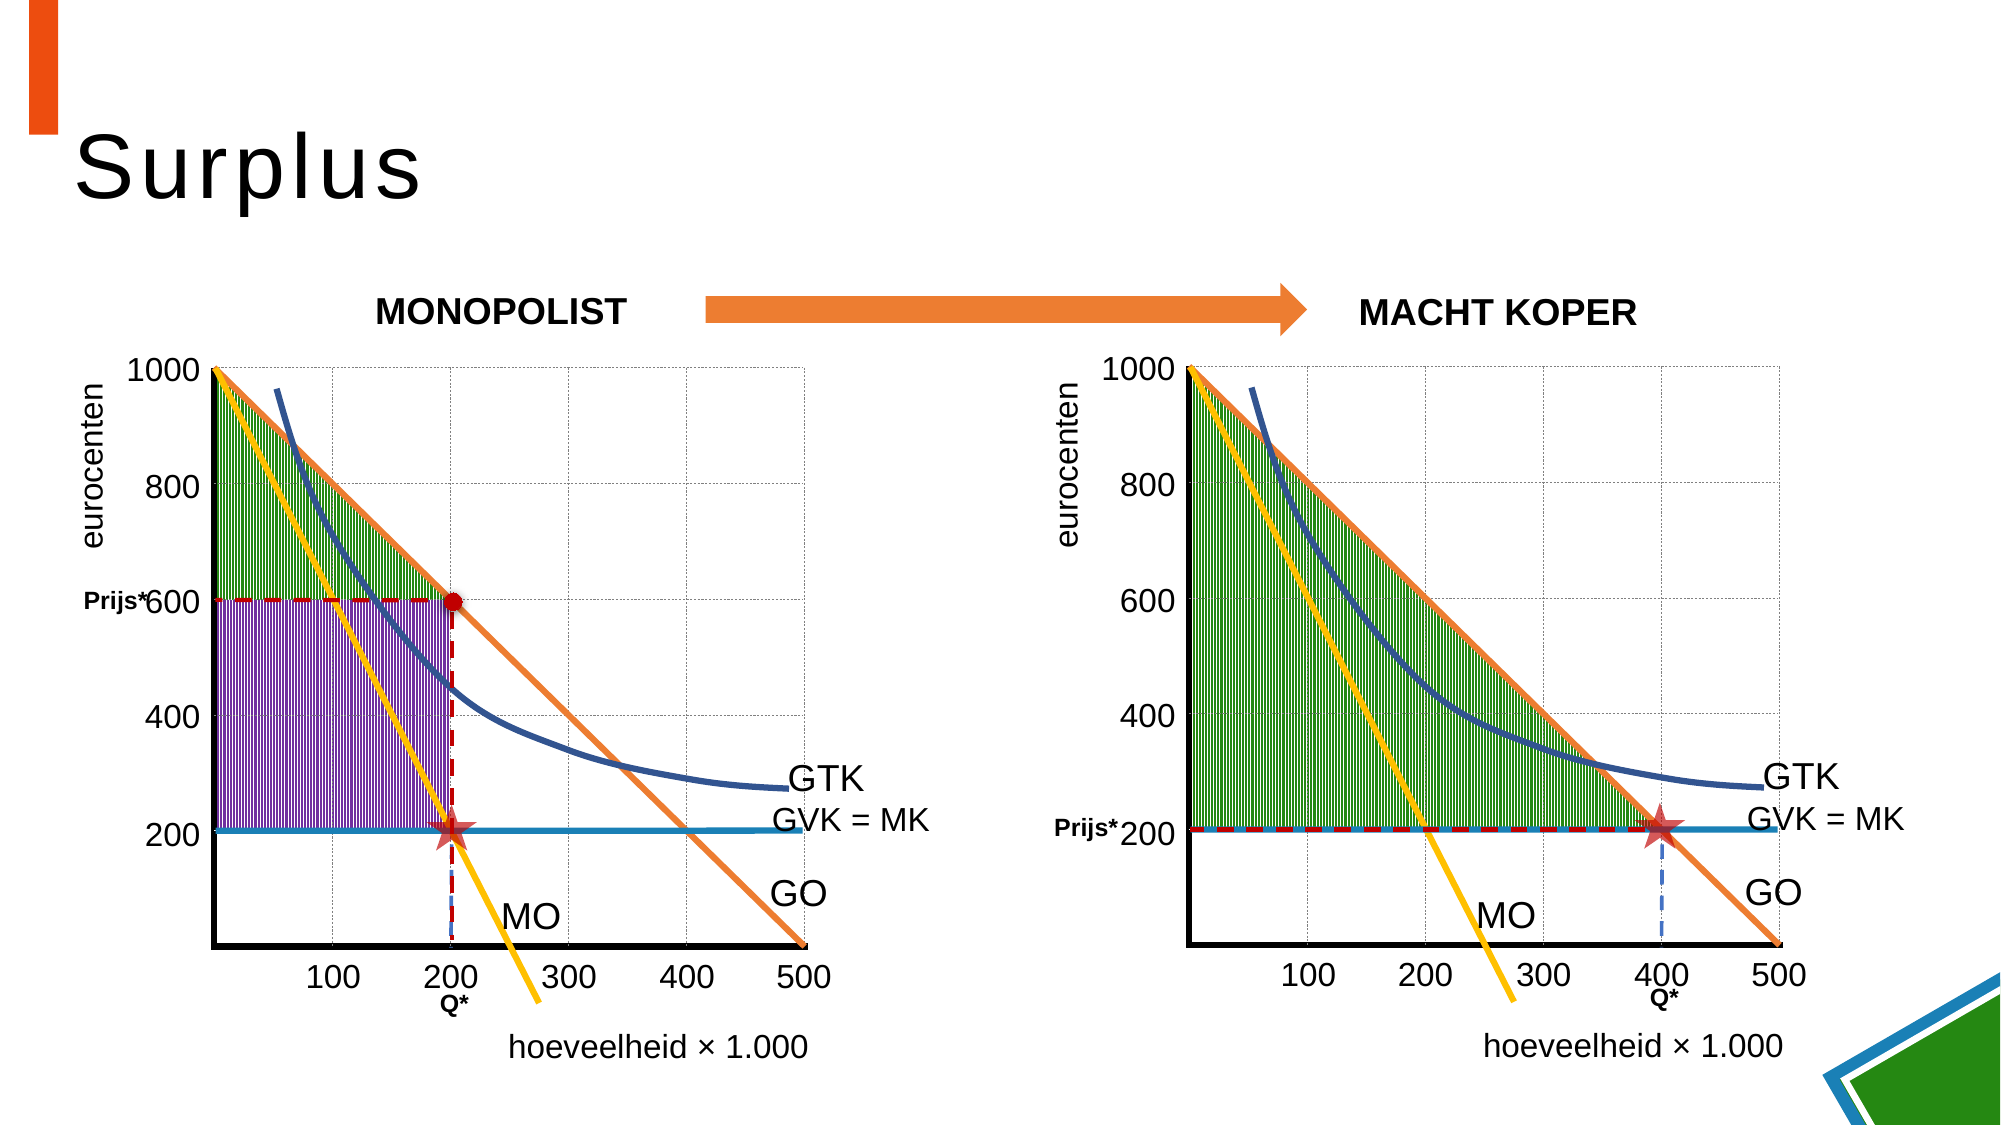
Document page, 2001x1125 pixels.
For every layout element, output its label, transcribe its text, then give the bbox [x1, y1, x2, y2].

text_box GO [805, 861, 844, 922]
text_box [704, 280, 1309, 339]
text_box 1000 [111, 340, 216, 396]
text_box 800 [1105, 456, 1188, 511]
text_box MONOPOLIST [360, 279, 643, 340]
text_box 400 [1105, 686, 1188, 742]
text_box 800 [130, 457, 213, 513]
text_box Q* [424, 1003, 484, 1025]
text_box 600 [130, 572, 213, 628]
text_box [214, 367, 805, 947]
text_box 1000 [1086, 339, 1191, 395]
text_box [215, 831, 540, 1003]
text_box 500 [1736, 946, 1822, 1001]
text_box 400 [1619, 946, 1705, 1001]
text_box 600 [1105, 571, 1188, 626]
text_box GO [1780, 860, 1819, 921]
text_box 300 [540, 947, 612, 1003]
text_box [215, 368, 540, 830]
text_box 200 [130, 806, 213, 861]
text_box MACHT KOPER [1344, 280, 1653, 340]
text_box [1190, 830, 1514, 1002]
text_box GVK = MK [1780, 789, 1921, 845]
text_box 300 [1514, 946, 1587, 1001]
text_box 400 [644, 947, 730, 1003]
text_box Q* [1634, 974, 1694, 1020]
text_box hoeveelheid × 1.000 [493, 1018, 825, 1073]
text_box 500 [761, 947, 847, 1003]
title Surplus [58, 59, 1945, 278]
text_box Prijs* [68, 577, 163, 623]
text_box 200 [1105, 804, 1188, 860]
text_box eurocenten [1036, 367, 1092, 564]
text_box hoeveelheid × 1.000 [1468, 1016, 1800, 1072]
text_box Prijs* [1039, 804, 1134, 850]
text_box eurocenten [61, 368, 117, 565]
text_box GTK [805, 746, 880, 806]
text_box GVK = MK [805, 790, 946, 846]
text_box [1188, 366, 1780, 946]
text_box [1190, 367, 1514, 829]
text_box GTK [1780, 744, 1855, 805]
text_box 400 [130, 688, 213, 743]
